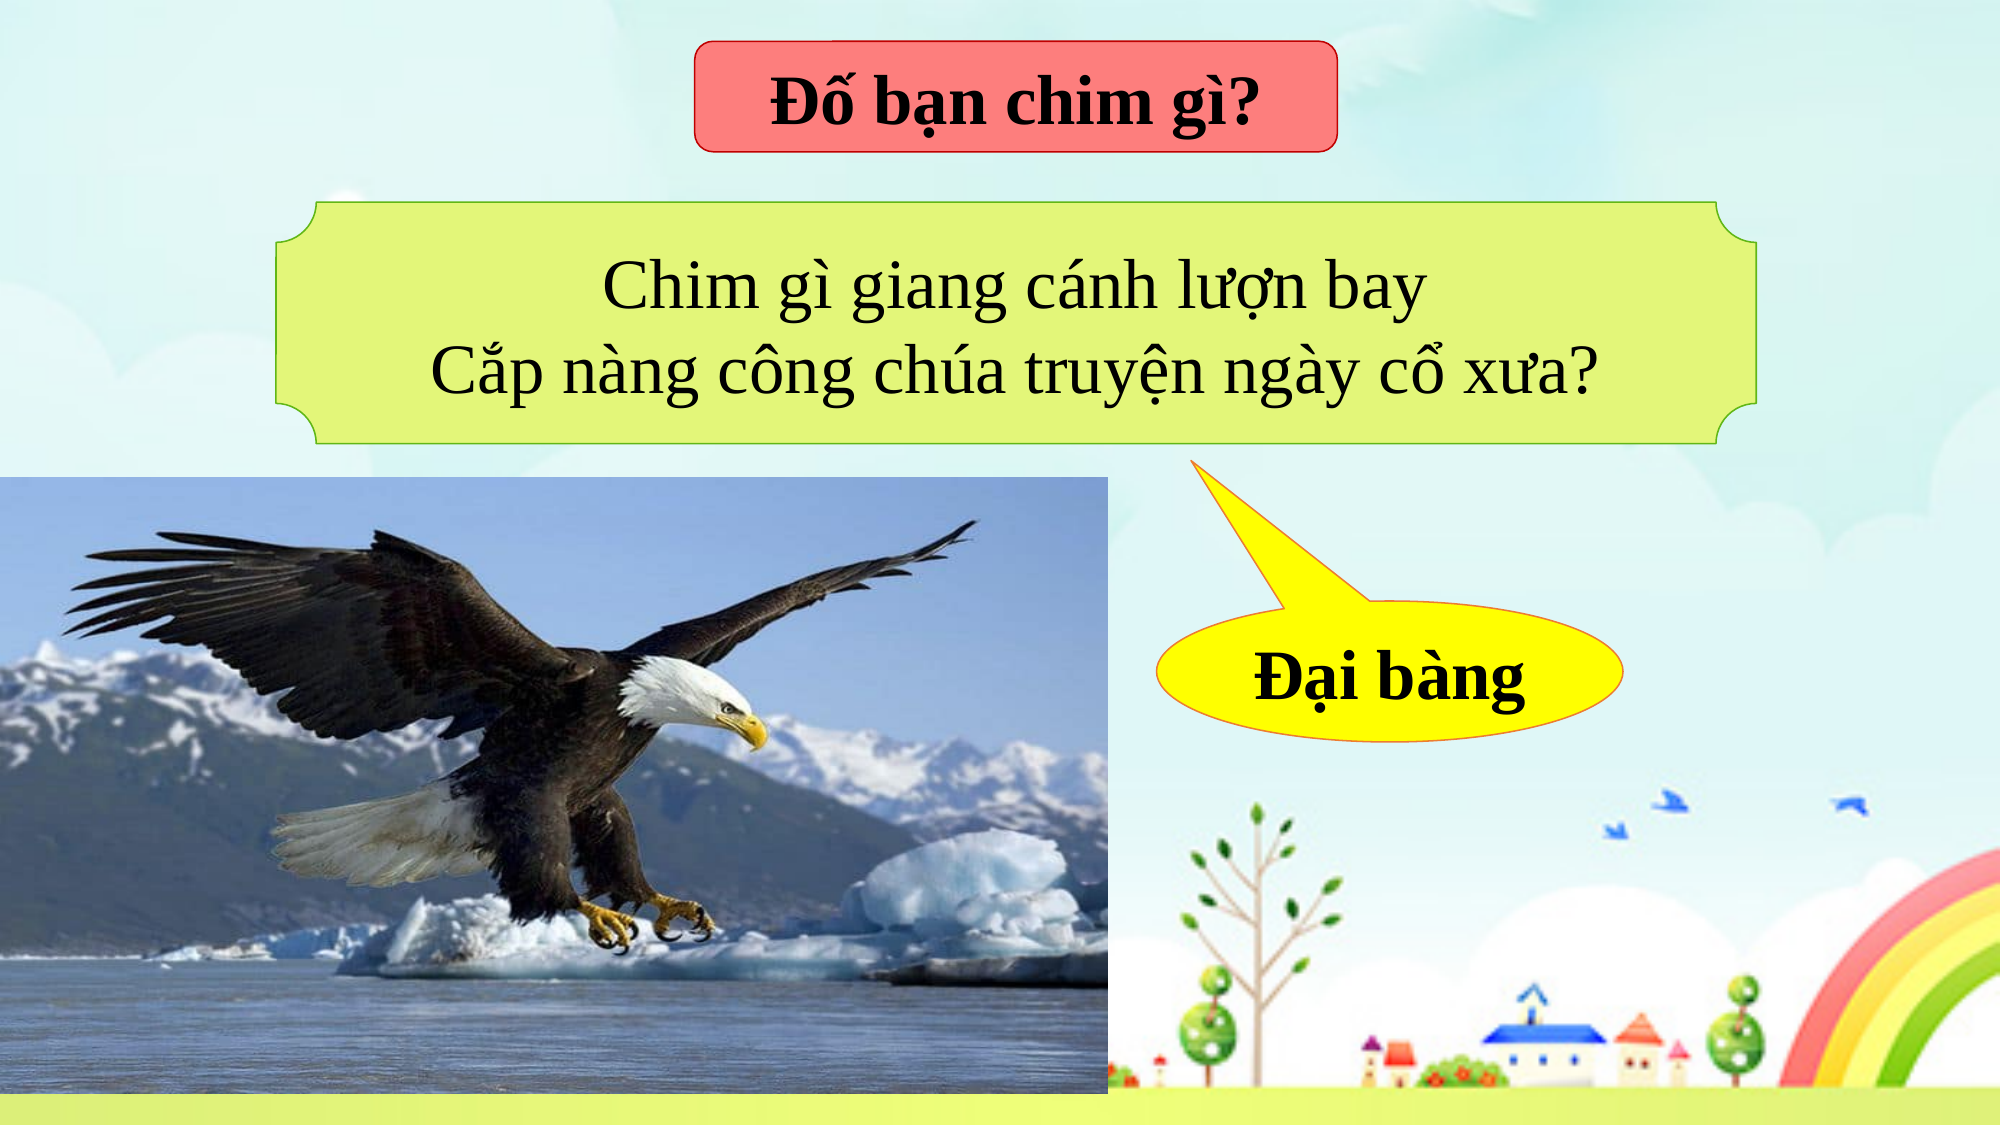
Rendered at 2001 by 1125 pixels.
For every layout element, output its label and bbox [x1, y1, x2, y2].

list [0, 477, 1108, 1094]
picture [0, 0, 2000, 1125]
